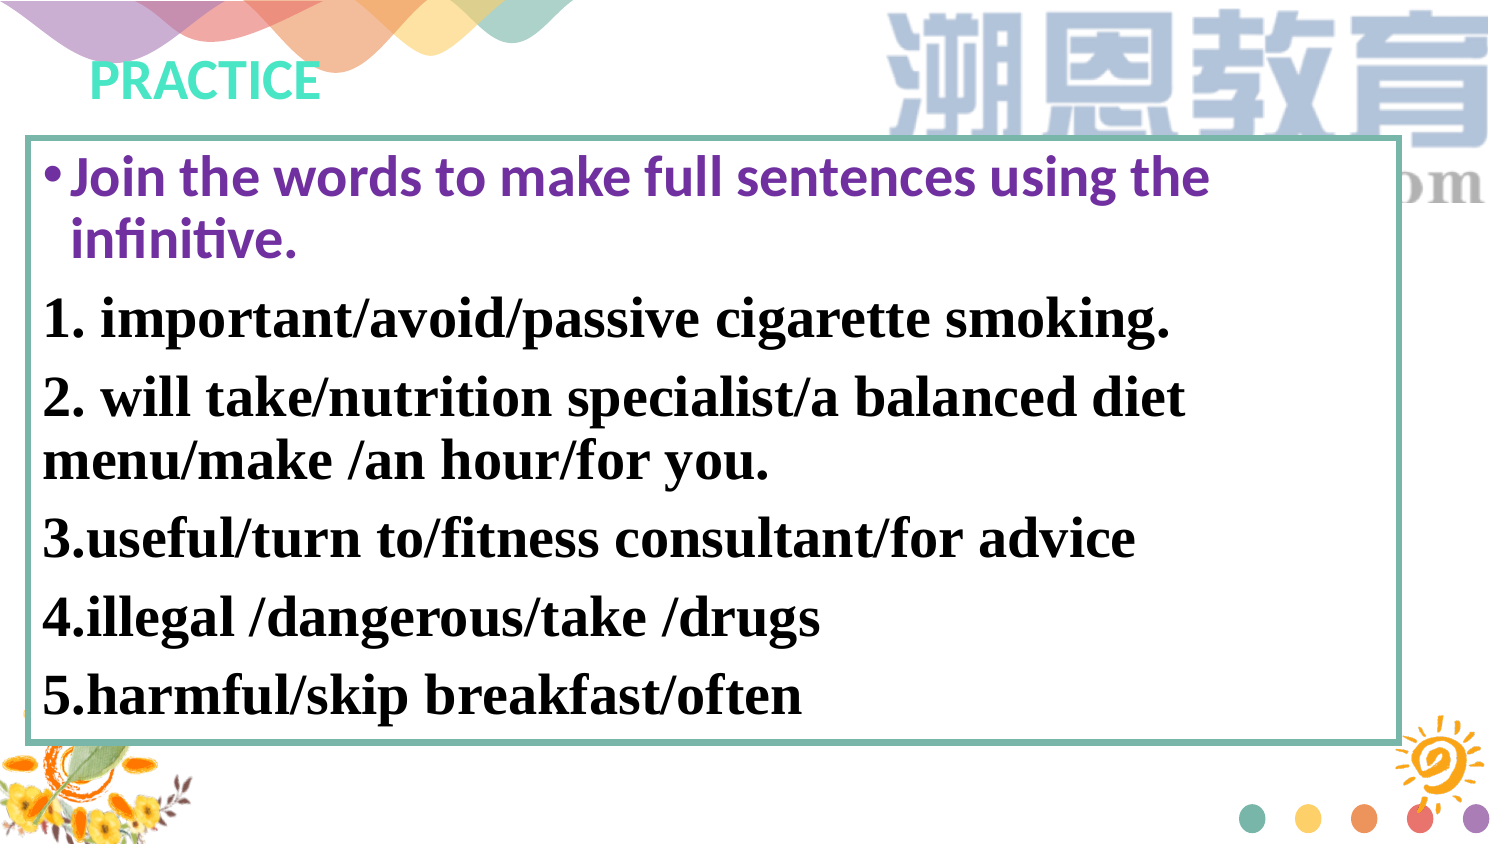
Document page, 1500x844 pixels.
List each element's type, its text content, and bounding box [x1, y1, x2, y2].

picture [1381, 706, 1494, 823]
picture [0, 667, 220, 844]
text_box Practice [74, 33, 338, 119]
text_box Join the words to make full sentences using the infinitive. 1. important/avoid/passive cigarette smoking. 2. will take/nutrition specialist/a balanced diet menu/make /an hour/for you. 3.useful/turn to/fitness consultant/for advice 4.illegal /dangerous/take /drugs 5.harmful/skip breakfast/often [27, 137, 1400, 744]
picture [884, 7, 1488, 203]
